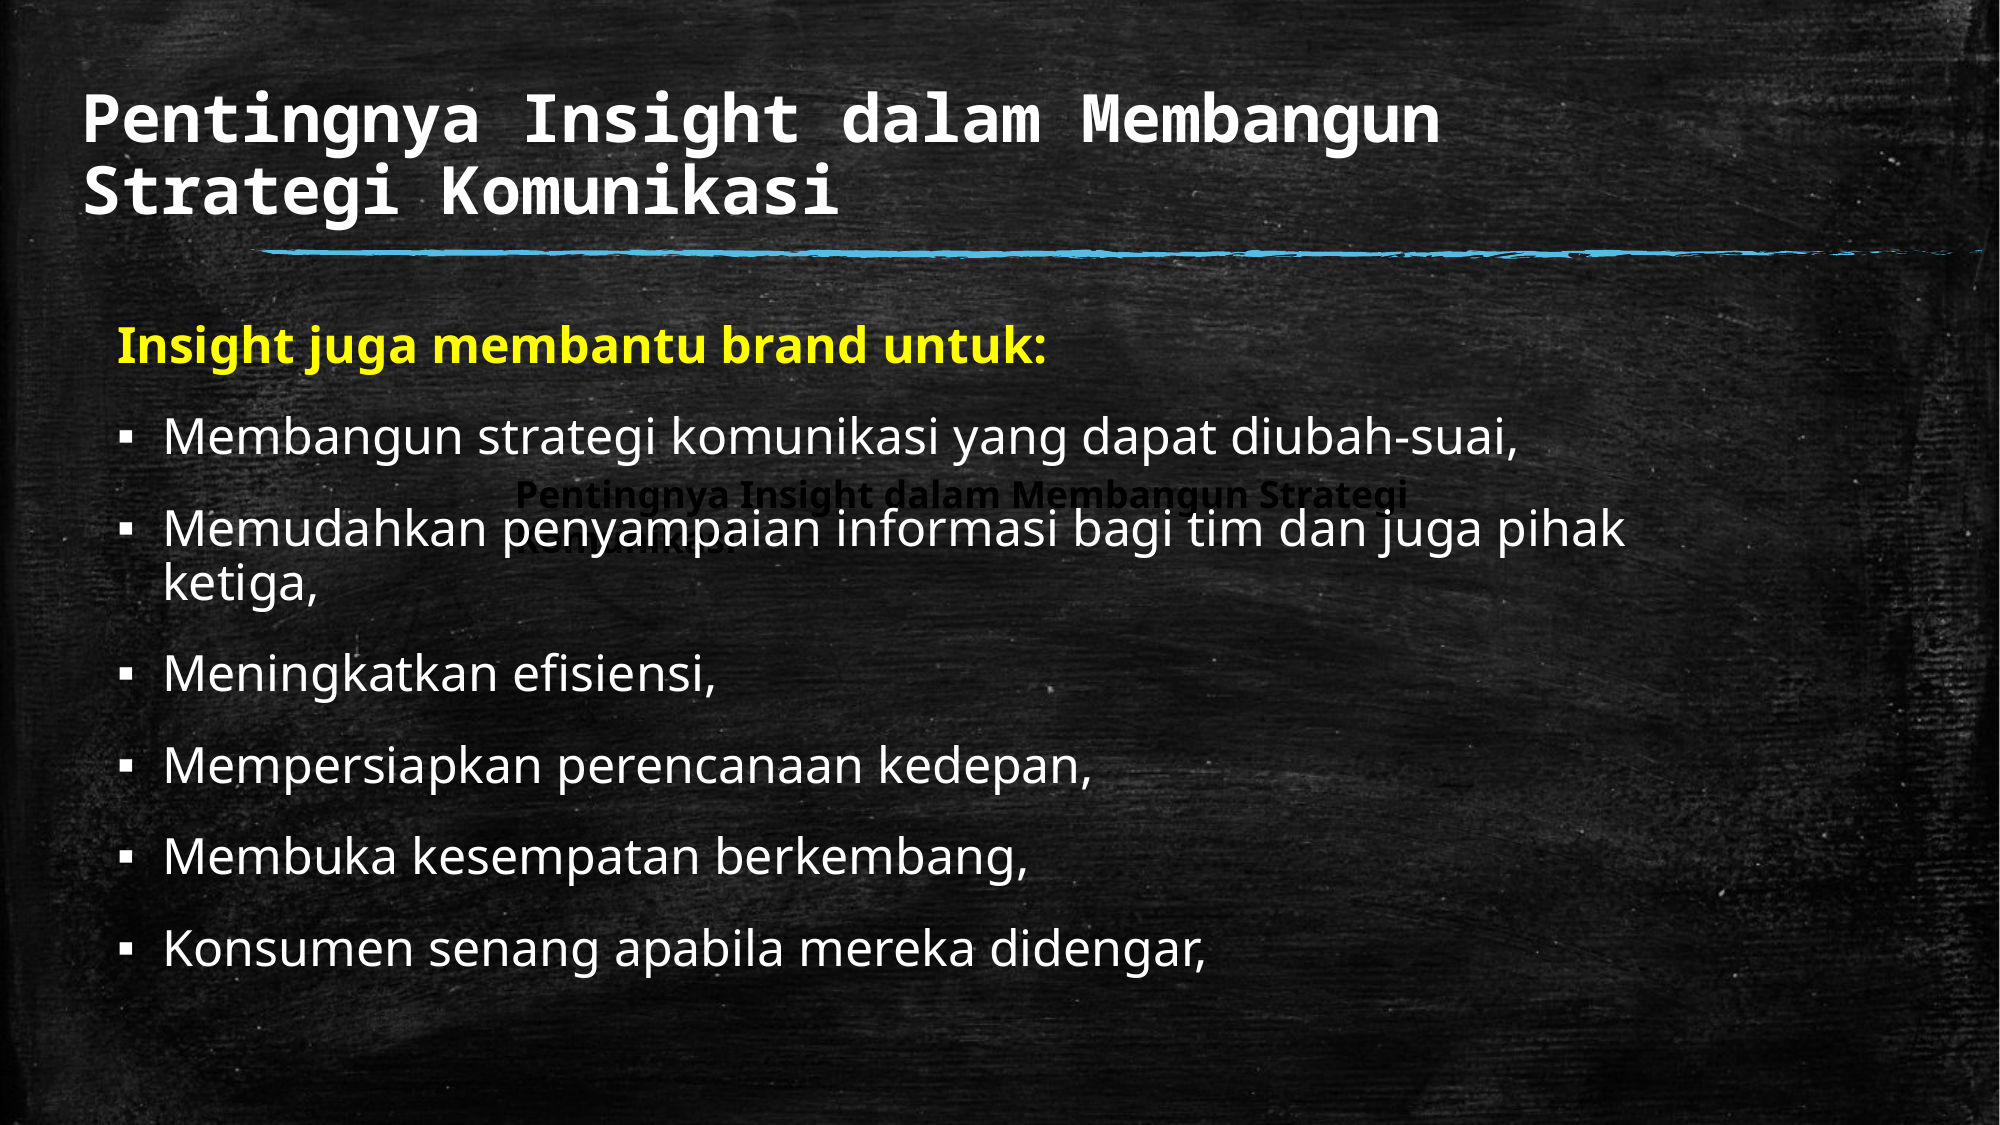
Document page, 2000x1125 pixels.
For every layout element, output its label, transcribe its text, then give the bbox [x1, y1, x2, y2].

title Pentingnya Insight dalam Membangun Strategi Komunikasi [66, 69, 1786, 237]
list Insight juga membantu brand untuk: Membangun strategi komunikasi yang dapat diubah-suai, Memudahkan penyampaian informasi bagi tim dan juga pihak ketiga, Meningkatkan efisiensi, Mempersiapkan perencanaan kedepan, Membuka kesempatan berkembang, Konsumen senang apabila mereka didengar, [101, 312, 1750, 1013]
